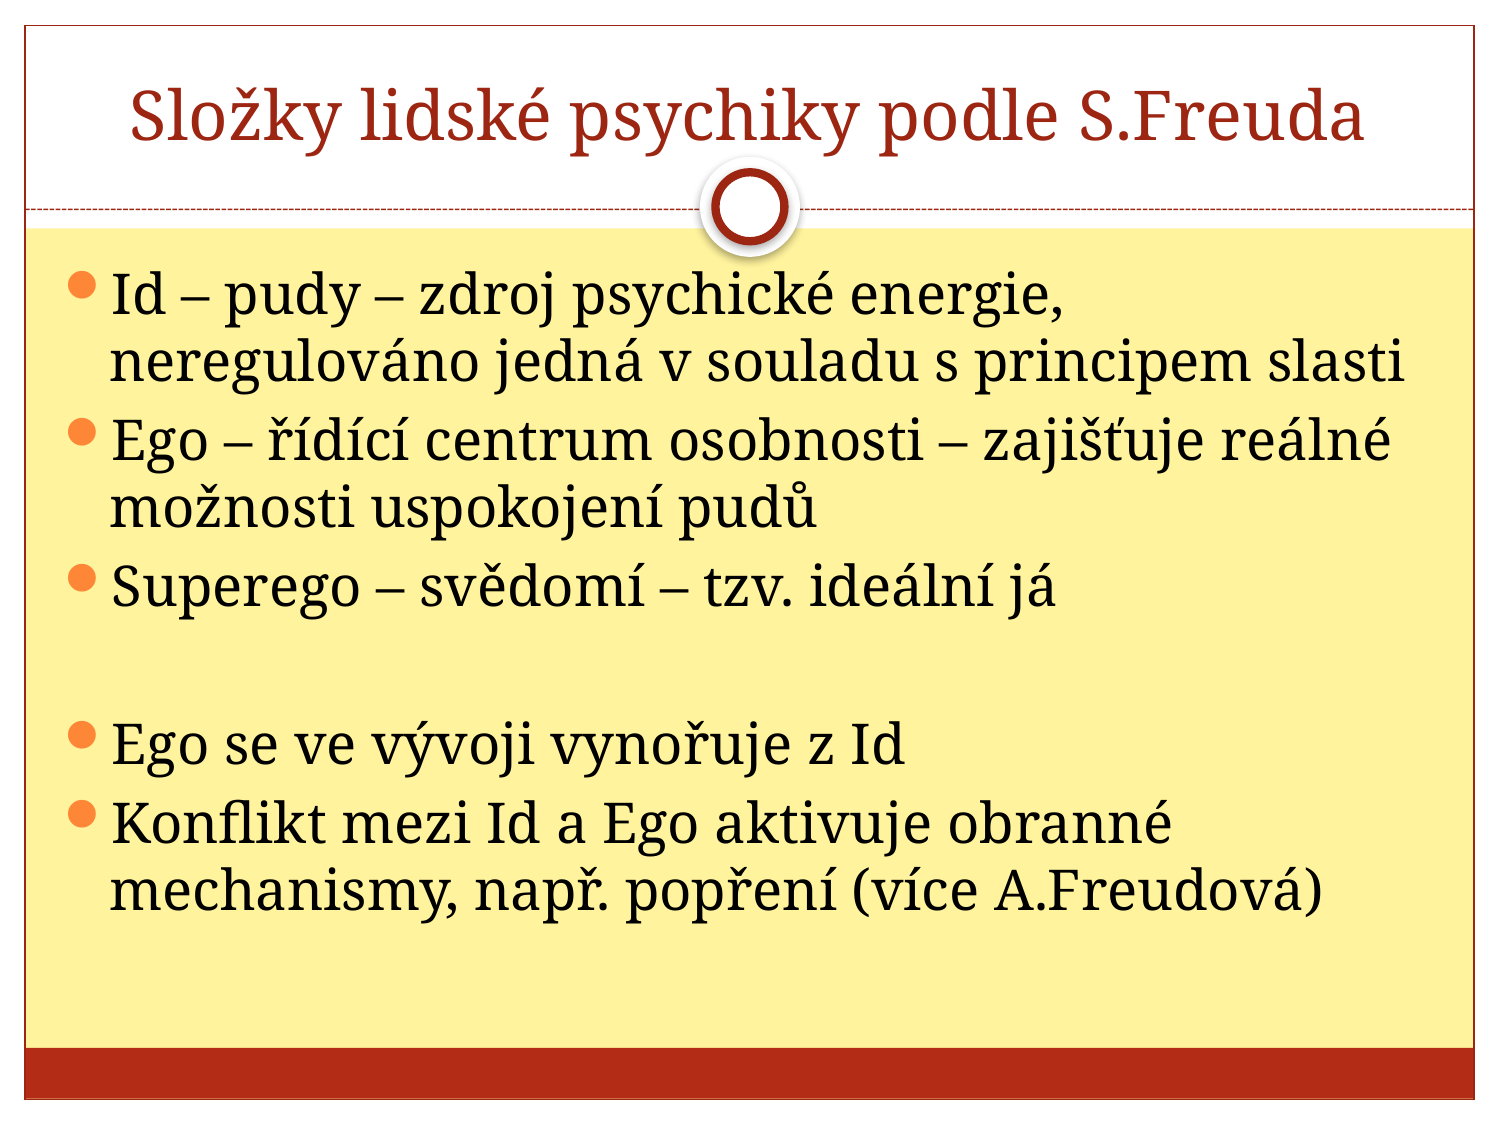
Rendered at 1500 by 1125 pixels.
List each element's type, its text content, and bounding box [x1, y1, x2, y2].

list Id – pudy – zdroj psychické energie, neregulováno jedná v souladu s principem slasti Ego – řídící centrum osobnosti – zajišťuje reálné možnosti uspokojení pudů Superego – svědomí – tzv. ideální já Ego se ve vývoji vynořuje z Id Konflikt mezi Id a Ego aktivuje obranné mechanismy, např. popření (více A.Freudová) [49, 250, 1445, 1001]
title Složky lidské psychiky podle S.Freuda [49, 37, 1450, 162]
